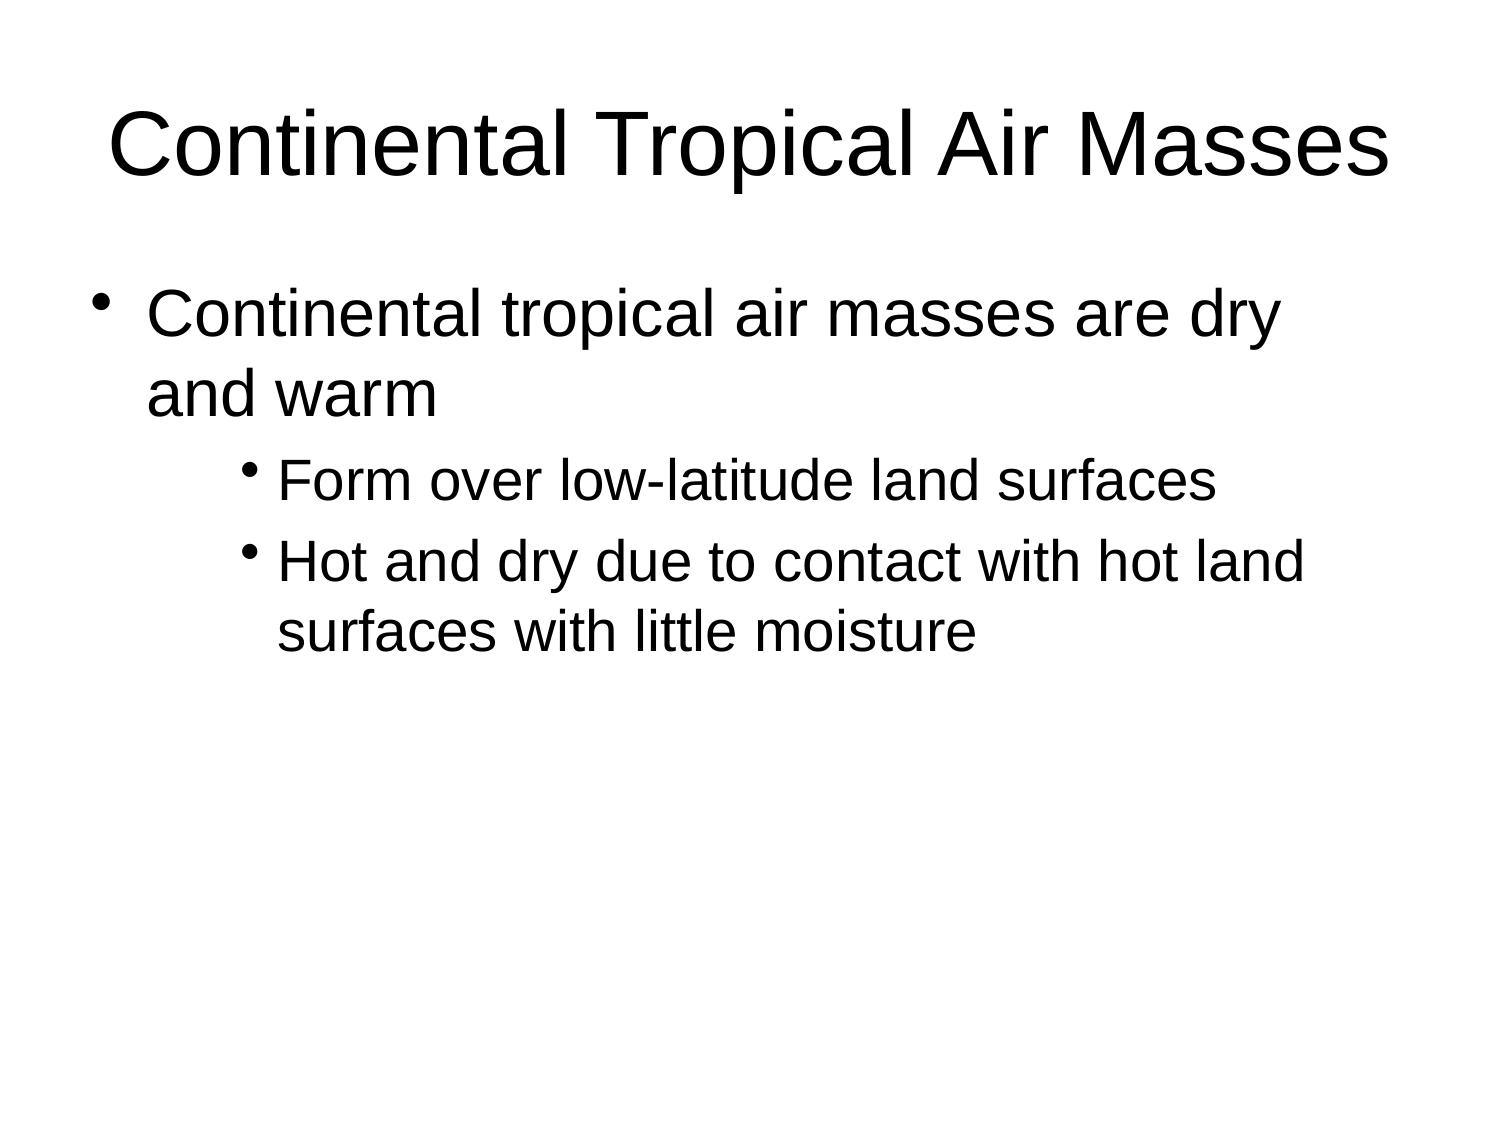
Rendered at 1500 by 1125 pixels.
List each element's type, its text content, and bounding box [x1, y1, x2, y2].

list Continental tropical air masses are dry and warm Form over low-latitude land surfaces Hot and dry due to contact with hot land surfaces with little moisture [75, 262, 1425, 1005]
title Continental Tropical Air Masses [75, 45, 1425, 233]
